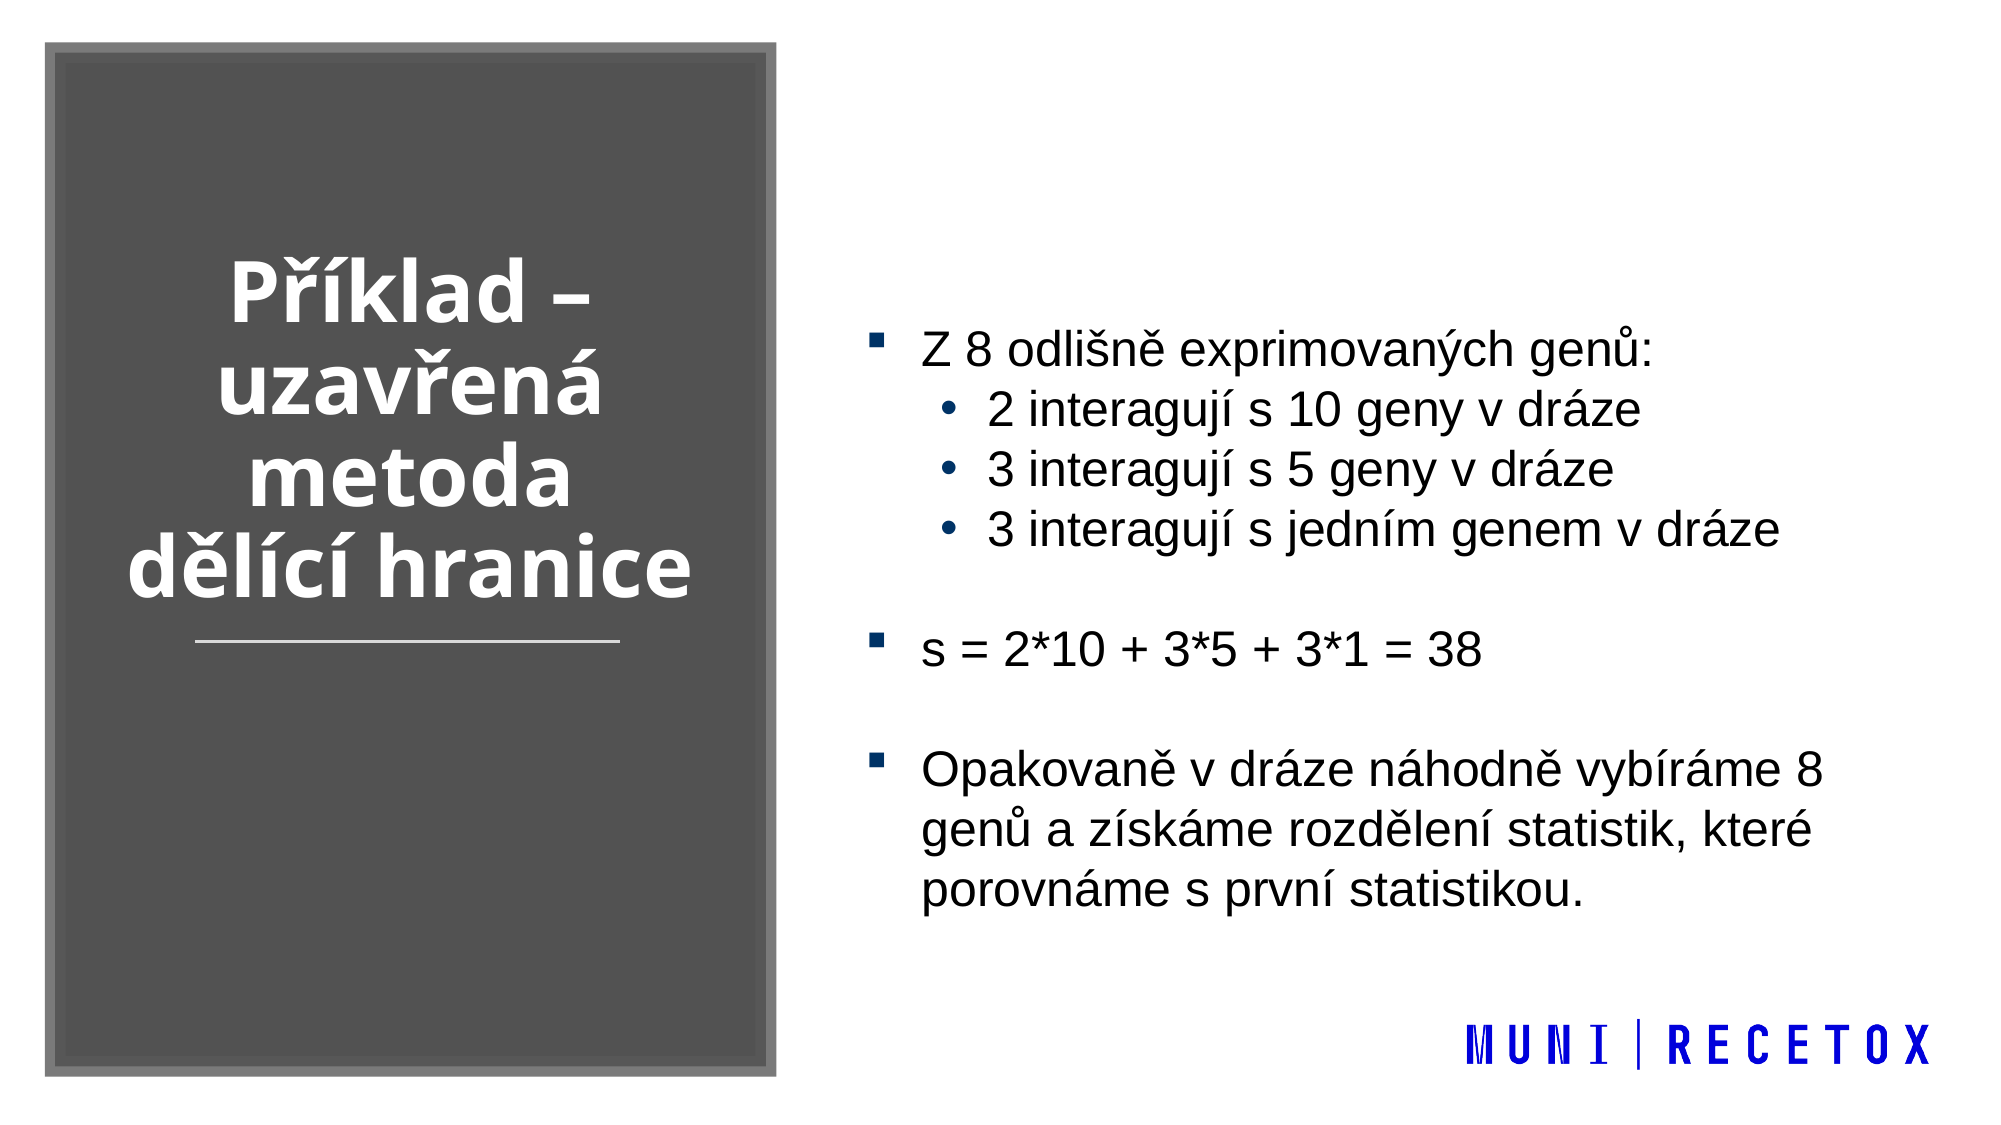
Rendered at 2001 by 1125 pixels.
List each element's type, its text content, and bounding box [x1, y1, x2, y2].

text_box Příklad – uzavřená metoda dělící hranice [110, 149, 711, 624]
picture [1421, 983, 1961, 1102]
text_box [54, 52, 767, 1067]
text_box Z 8 odlišně exprimovaných genů: 2 interagují s 10 geny v dráze 3 interagují s 5 geny v dráze 3 interagují s jedním genem v dráze s = 2*10 + 3*5 + 3*1 = 38 Opakovaně v dráze náhodně vybíráme 8 genů a získáme rozdělení statistik, které porovnáme s první statistikou. [850, 309, 1851, 925]
